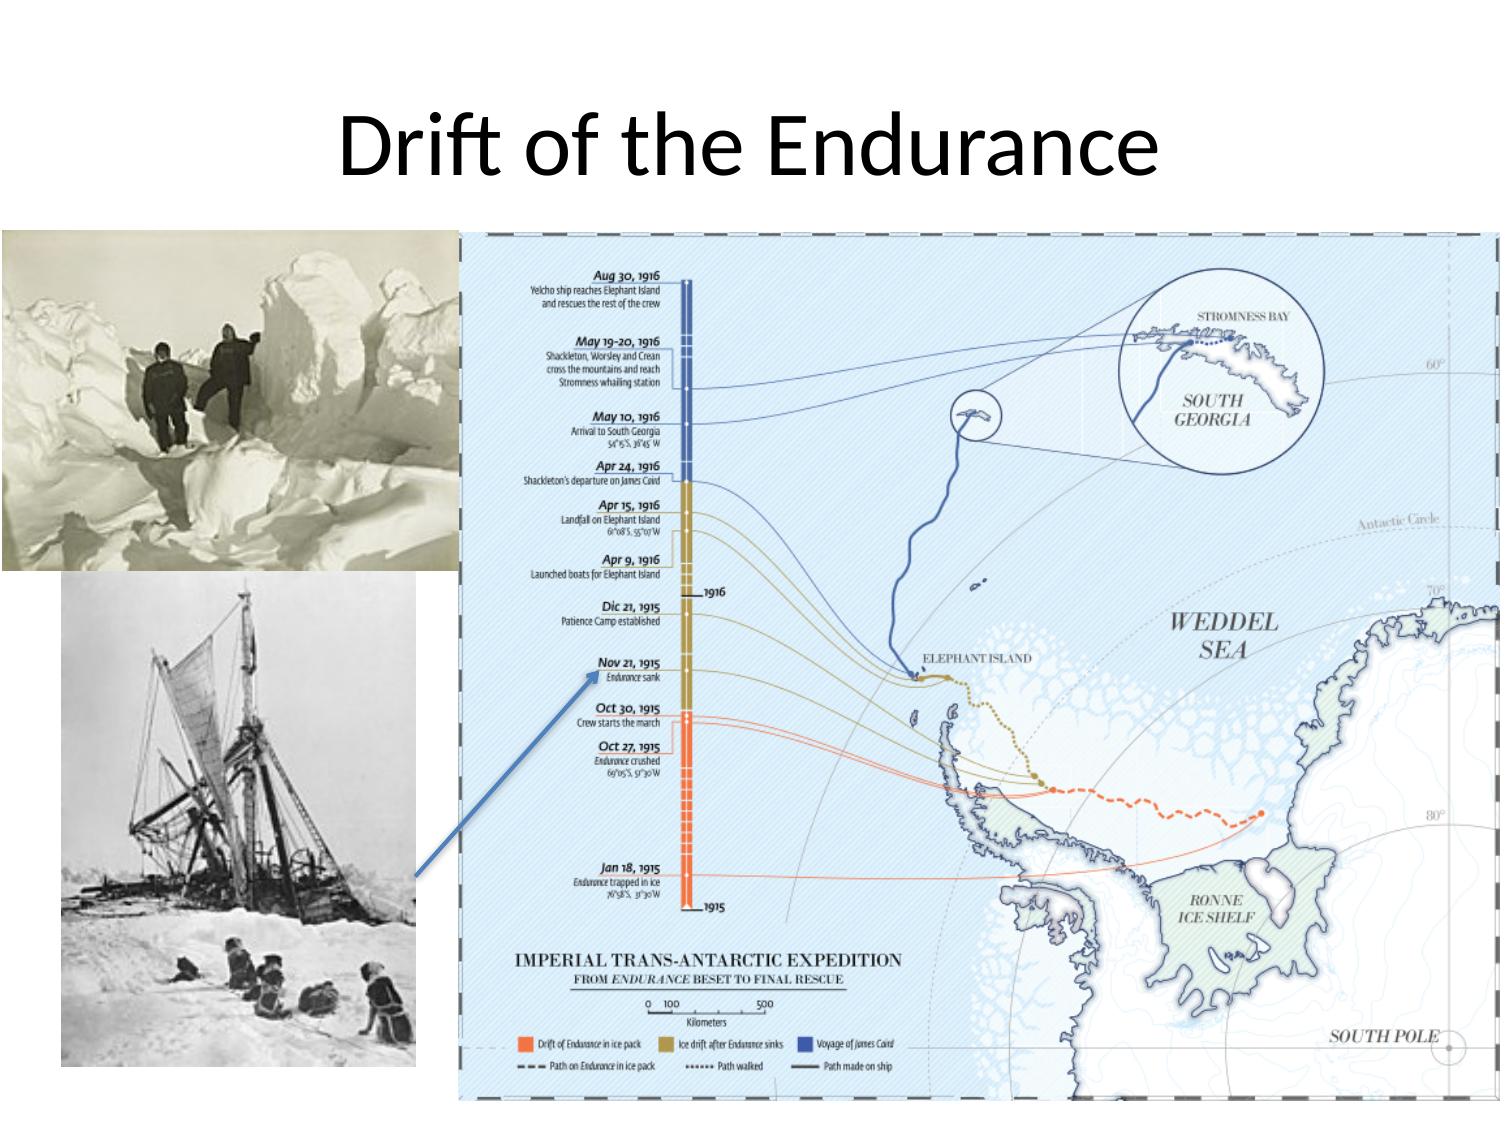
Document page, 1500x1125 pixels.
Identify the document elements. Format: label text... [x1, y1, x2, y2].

title Drift of the Endurance [75, 45, 1425, 230]
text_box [415, 669, 600, 877]
picture [1, 230, 1500, 1102]
